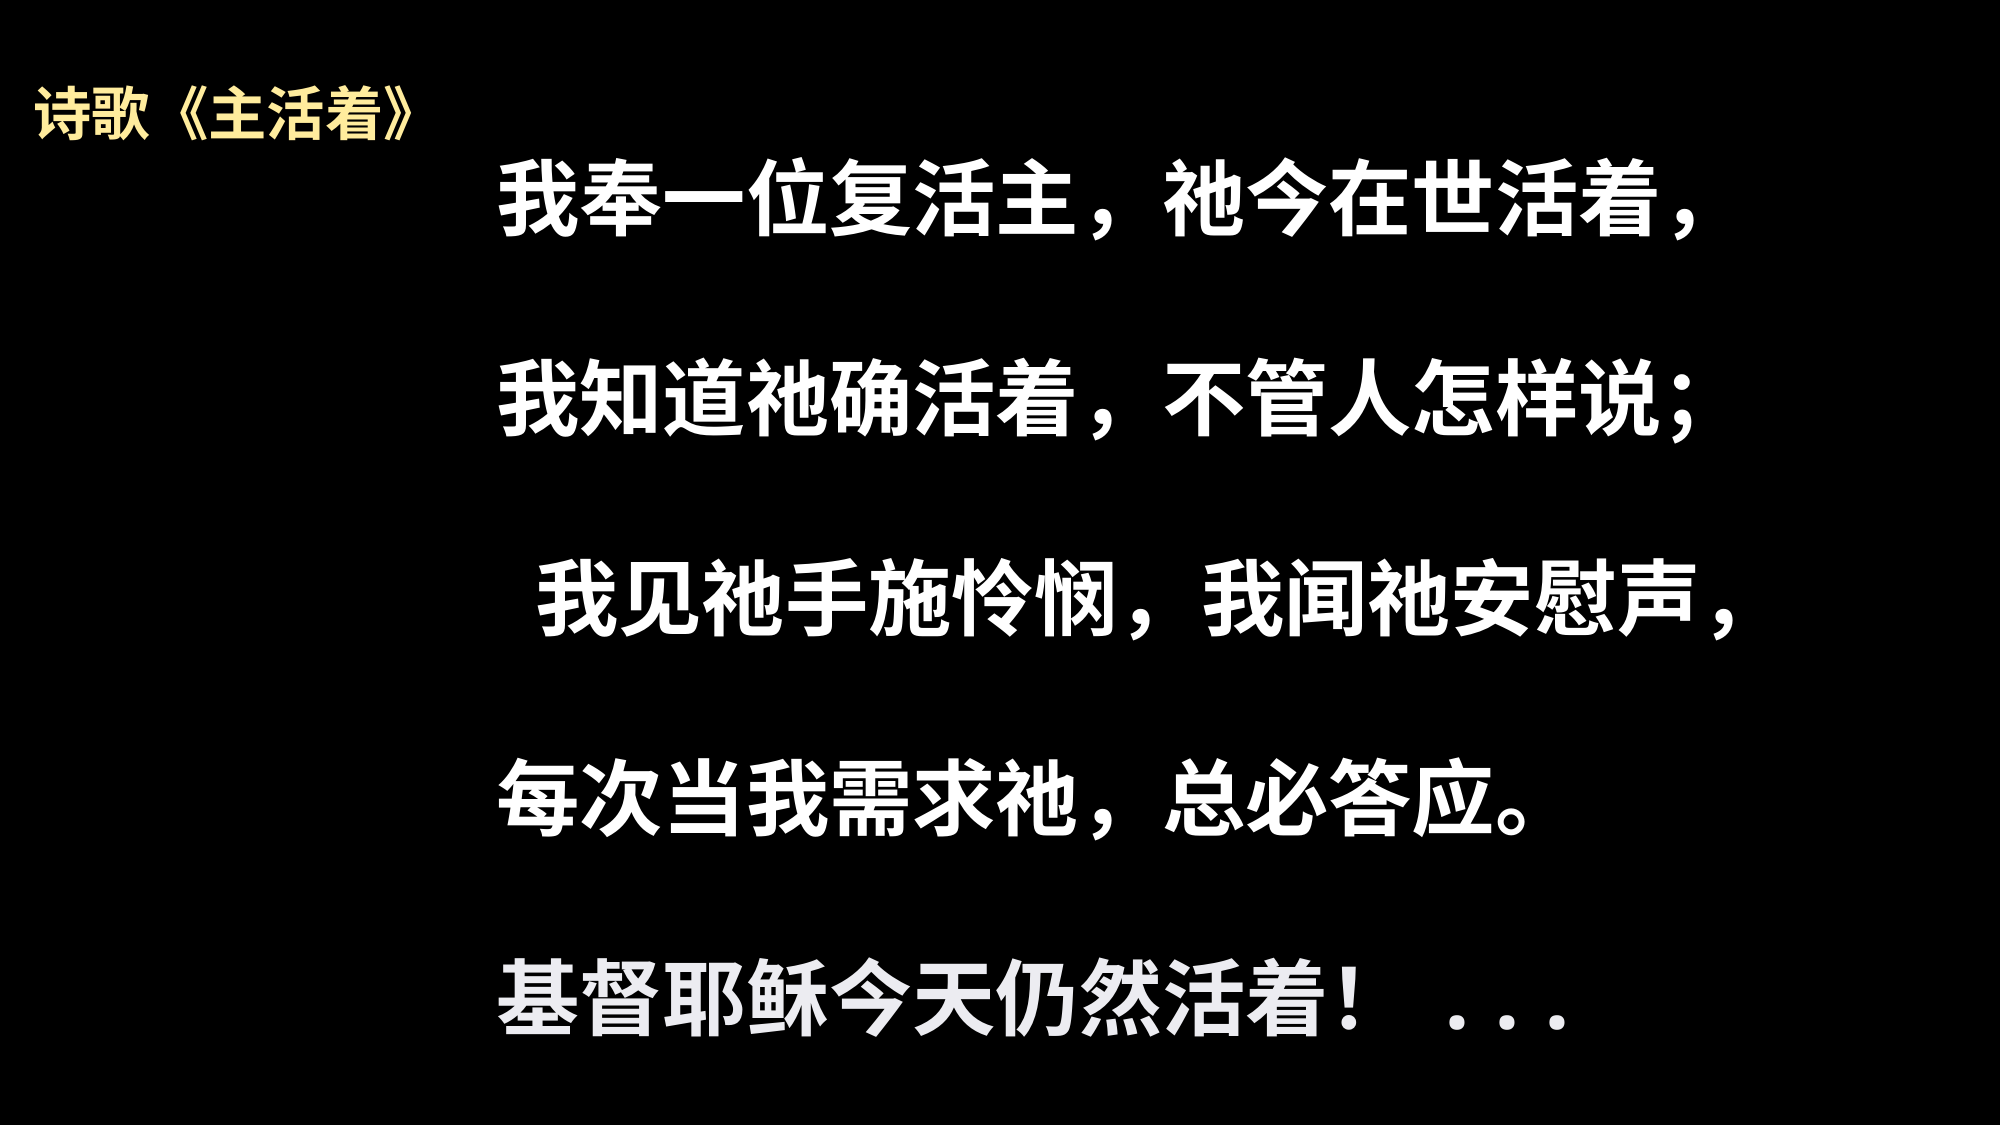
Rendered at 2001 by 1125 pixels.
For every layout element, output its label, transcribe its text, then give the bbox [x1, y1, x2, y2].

text_box 我奉一位复活主，祂今在世活着， 我知道祂确活着，不管人怎样说； 我见祂手施怜悯，我闻祂安慰声， 每次当我需求祂，总必答应。 基督耶稣今天仍然活着！... [481, 39, 2000, 1054]
text_box 诗歌《主活着》 [18, 0, 458, 155]
